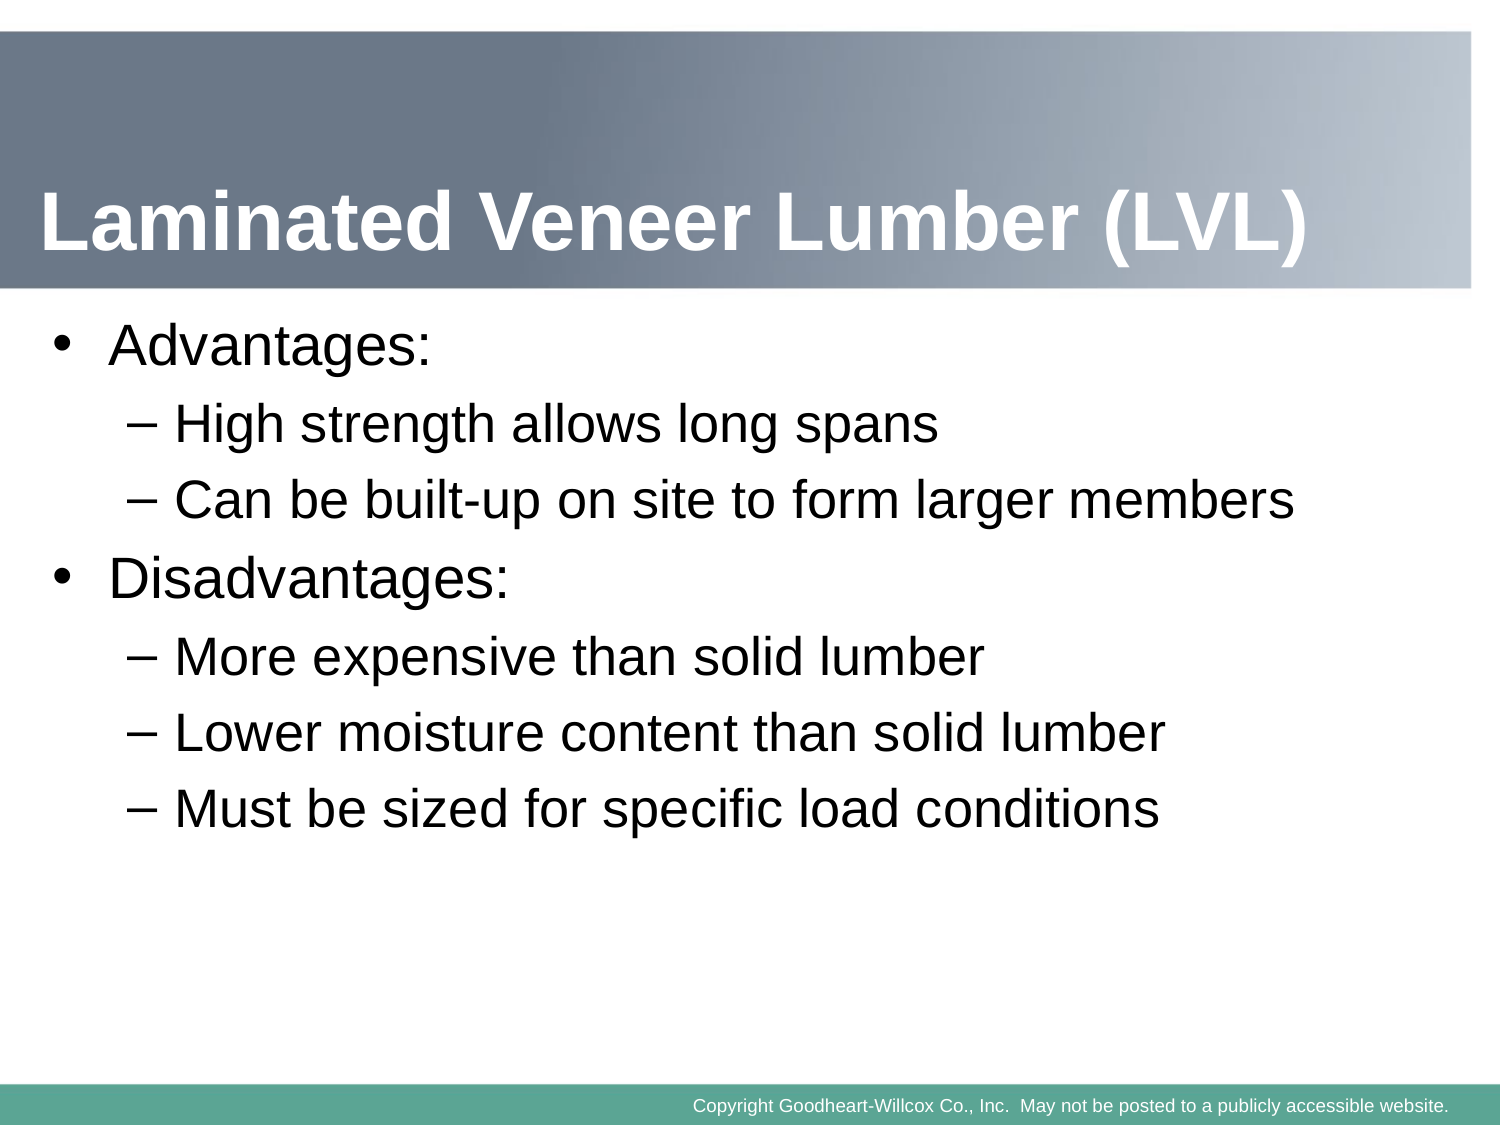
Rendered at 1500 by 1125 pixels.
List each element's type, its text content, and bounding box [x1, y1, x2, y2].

title Laminated Veneer Lumber (LVL) [24, 50, 1450, 275]
picture [0, 0, 1500, 1125]
list Advantages: High strength allows long spans Can be built-up on site to form larger members Disadvantages: More expensive than solid lumber Lower moisture content than solid lumber Must be sized for specific load conditions [37, 299, 1463, 1075]
